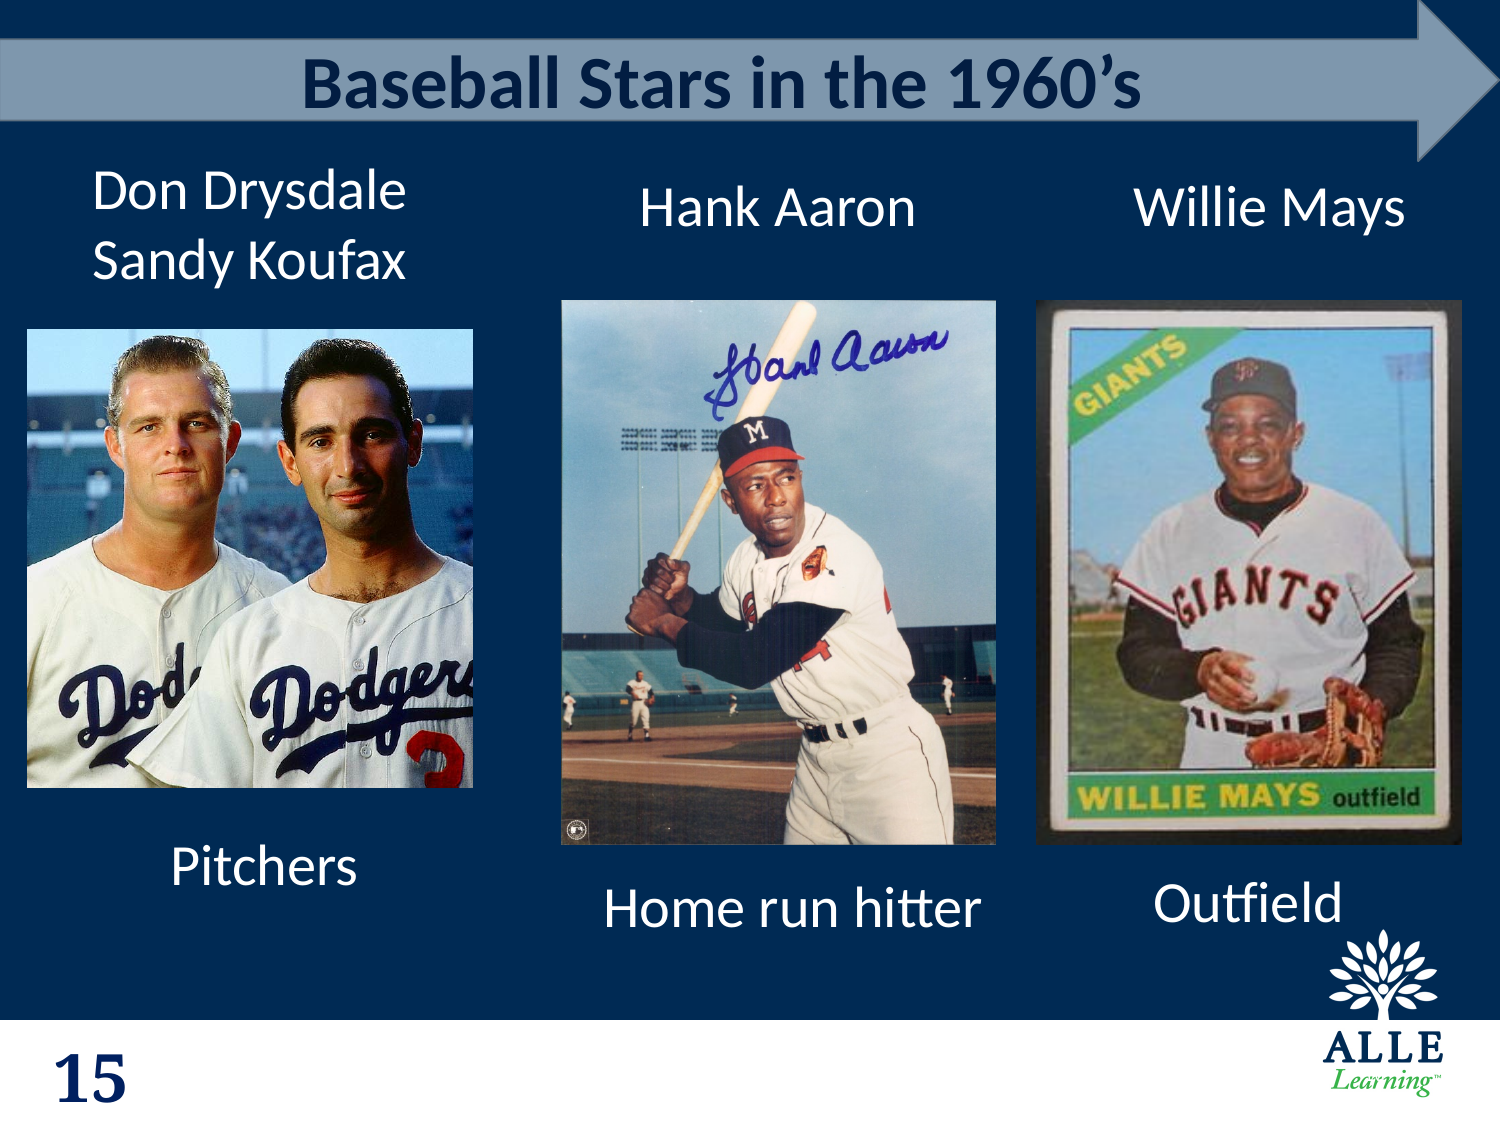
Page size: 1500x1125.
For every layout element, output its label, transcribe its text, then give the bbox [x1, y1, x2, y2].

picture [0, 162, 1500, 1125]
text_box Don Drysdale Sandy Koufax [72, 175, 428, 299]
text_box Outfield [1071, 857, 1426, 942]
text_box Pitchers [86, 819, 442, 905]
text_box 15 [2, 1028, 181, 1124]
slide_number 15 [1237, 1042, 1400, 1103]
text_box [0, 0, 1500, 162]
text_box Hank Aaron [601, 175, 956, 246]
text_box Willie Mays [1092, 175, 1448, 246]
text_box Home run hitter [549, 861, 1037, 947]
